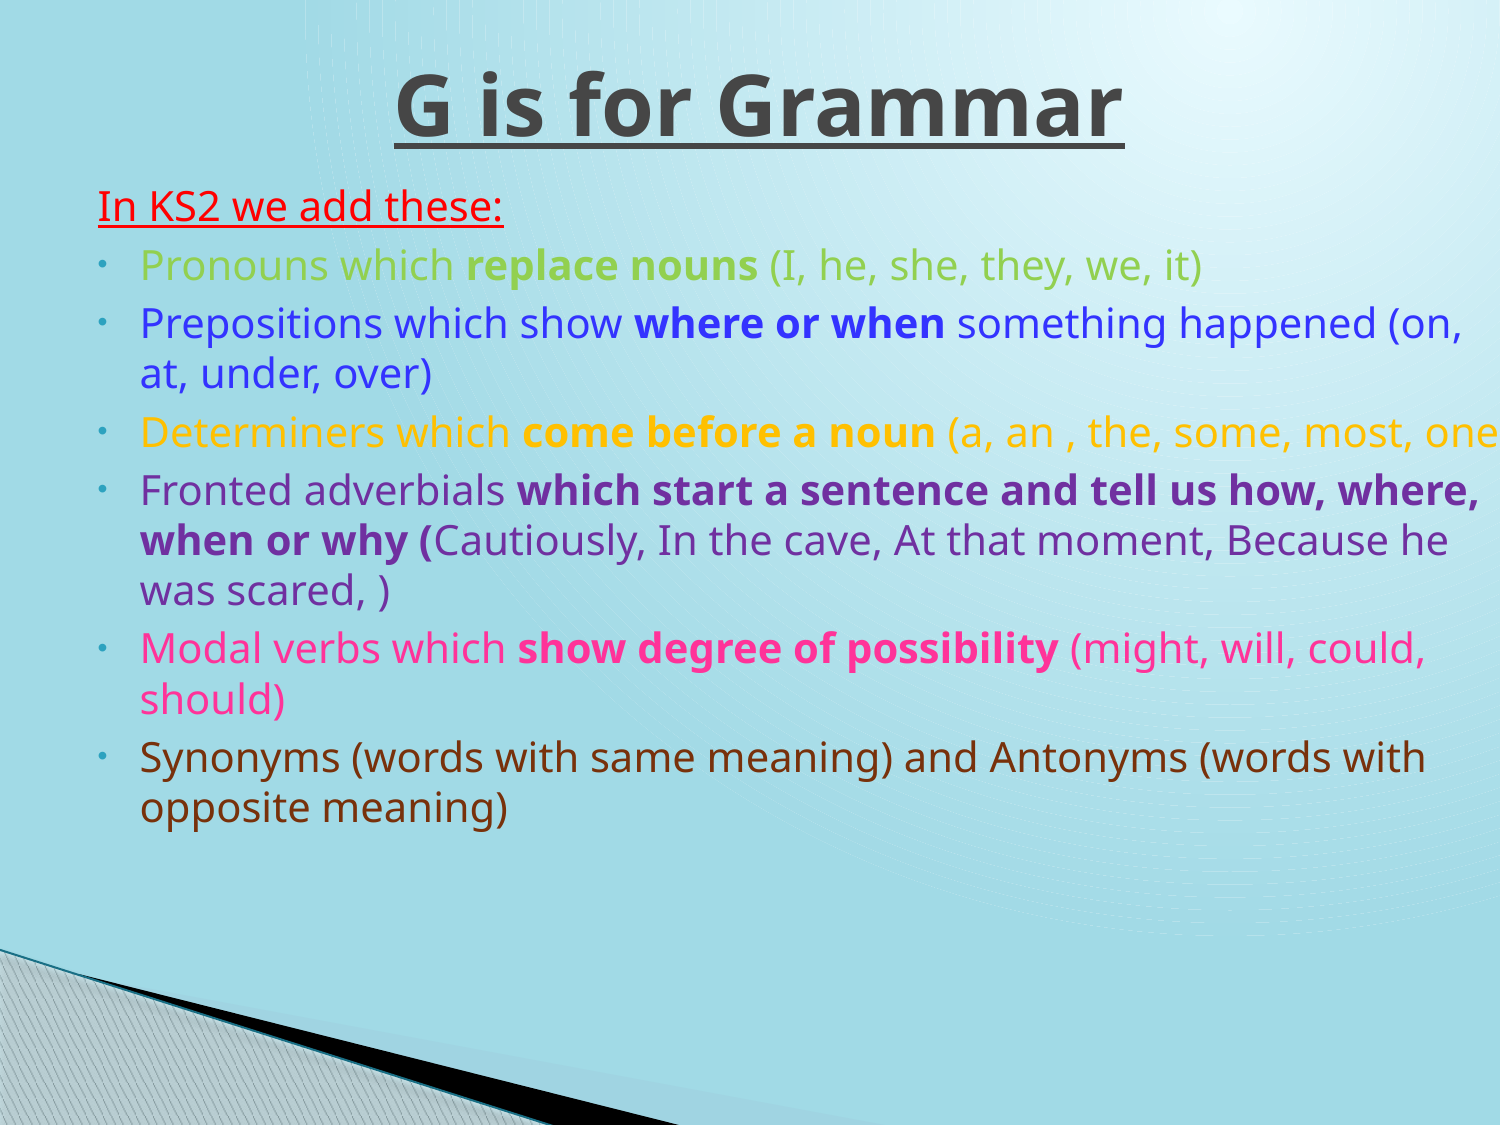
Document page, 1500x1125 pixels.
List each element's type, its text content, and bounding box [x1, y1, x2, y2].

text_box In KS2 we add these: Pronouns which replace nouns (I, he, she, they, we, it) Prepositions which show where or when something happened (on, at, under, over) Determiners which come before a noun (a, an , the, some, most, one) Fronted adverbials which start a sentence and tell us how, where, when or why (Cautiously, In the cave, At that moment, Because he was scared, ) Modal verbs which show degree of possibility (might, will, could, should) Synonyms (words with same meaning) and Antonyms (words with opposite meaning) [64, 172, 1500, 916]
title G is for Grammar [84, 32, 1435, 172]
